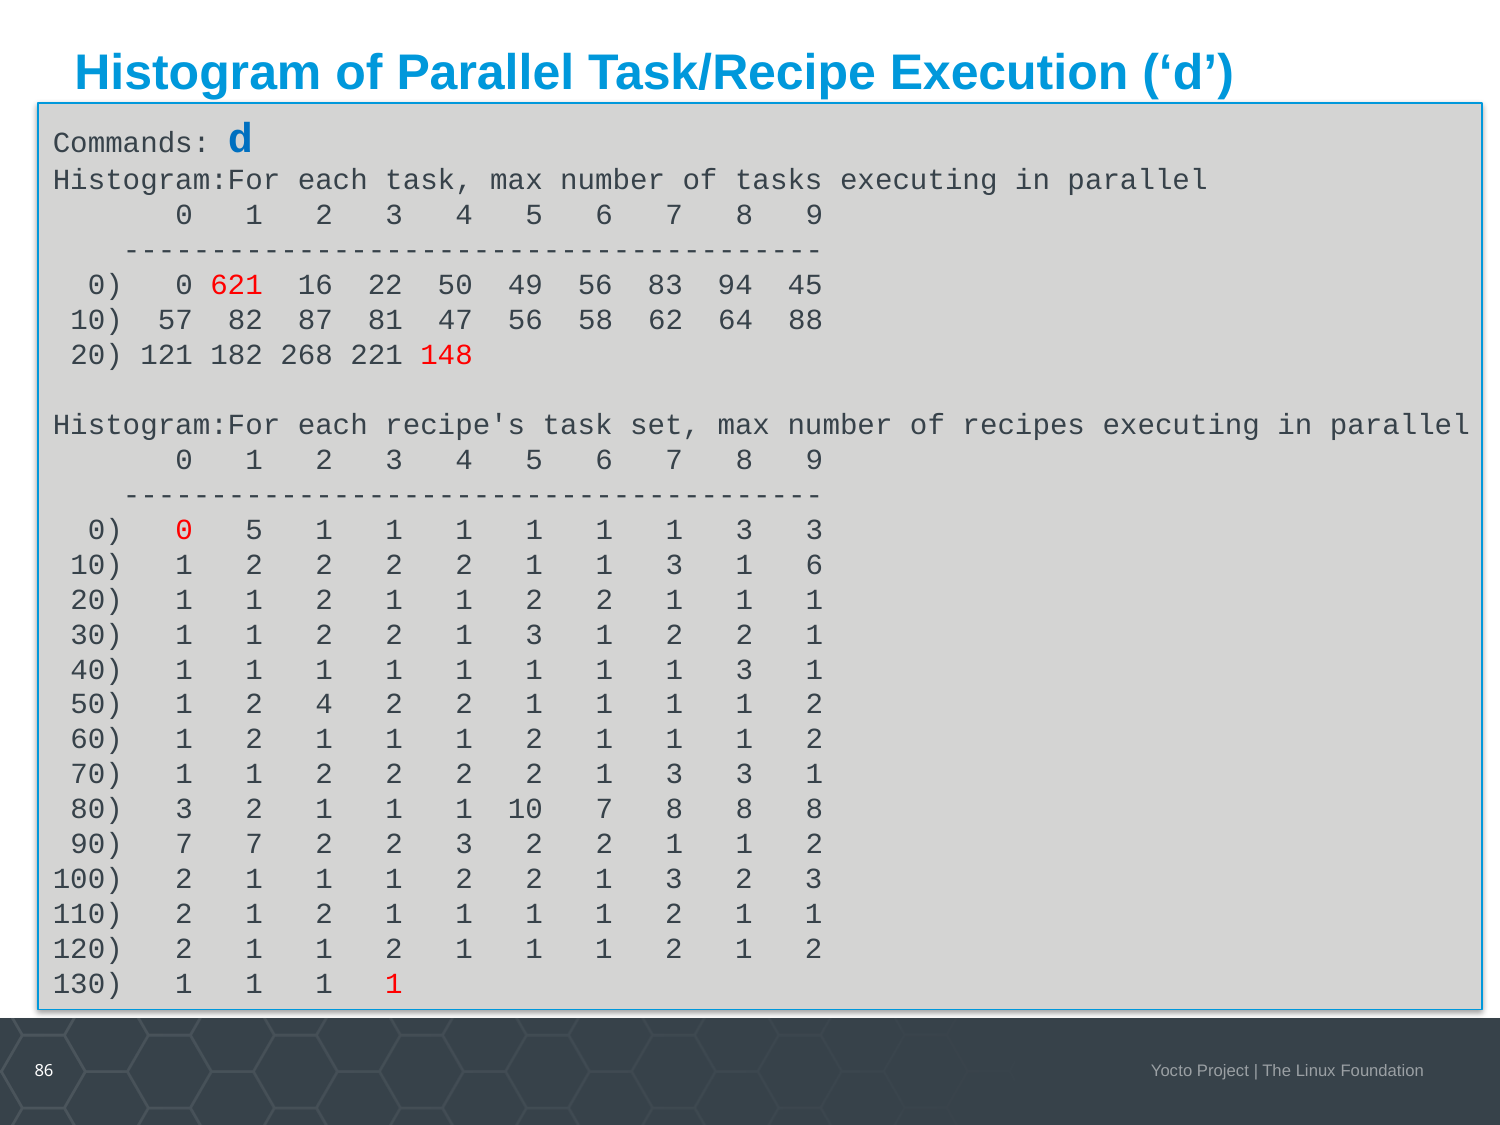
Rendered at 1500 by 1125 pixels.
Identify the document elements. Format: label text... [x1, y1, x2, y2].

picture [0, 0, 1500, 1125]
title Histogram of Parallel Task/Recipe Execution (‘d’) [74, 45, 1425, 100]
text_box Commands: d Histogram:For each task, max number of tasks executing in parallel 0 1 2 3 4 5 6 7 8 9 ---------------------------------------- 0) 0 621 16 22 50 49 56 83 94 45 10) 57 82 87 81 47 56 58 62 64 88 20) 121 182 268 221 148 Histogram:For each recipe's task set, max number of recipes executing in parallel 0 1 2 3 4 5 6 7 8 9 ---------------------------------------- 0) 0 5 1 1 1 1 1 1 3 3 10) 1 2 2 2 2 1 1 3 1 6 20) 1 1 2 1 1 2 2 1 1 1 30) 1 1 2 2 1 3 1 2 2 1 40) 1 1 1 1 1 1 1 1 3 1 50) 1 2 4 2 2 1 1 1 1 2 60) 1 2 1 1 1 2 1 1 1 2 70) 1 1 2 2 2 2 1 3 3 1 80) 3 2 1 1 1 10 7 8 8 8 90) 7 7 2 2 3 2 2 1 1 2 100) 2 1 1 1 2 2 1 3 2 3 110) 2 1 2 1 1 1 1 2 1 1 120) 2 1 1 2 1 1 1 2 1 2 130) 1 1 1 1 [37, 102, 1483, 1010]
